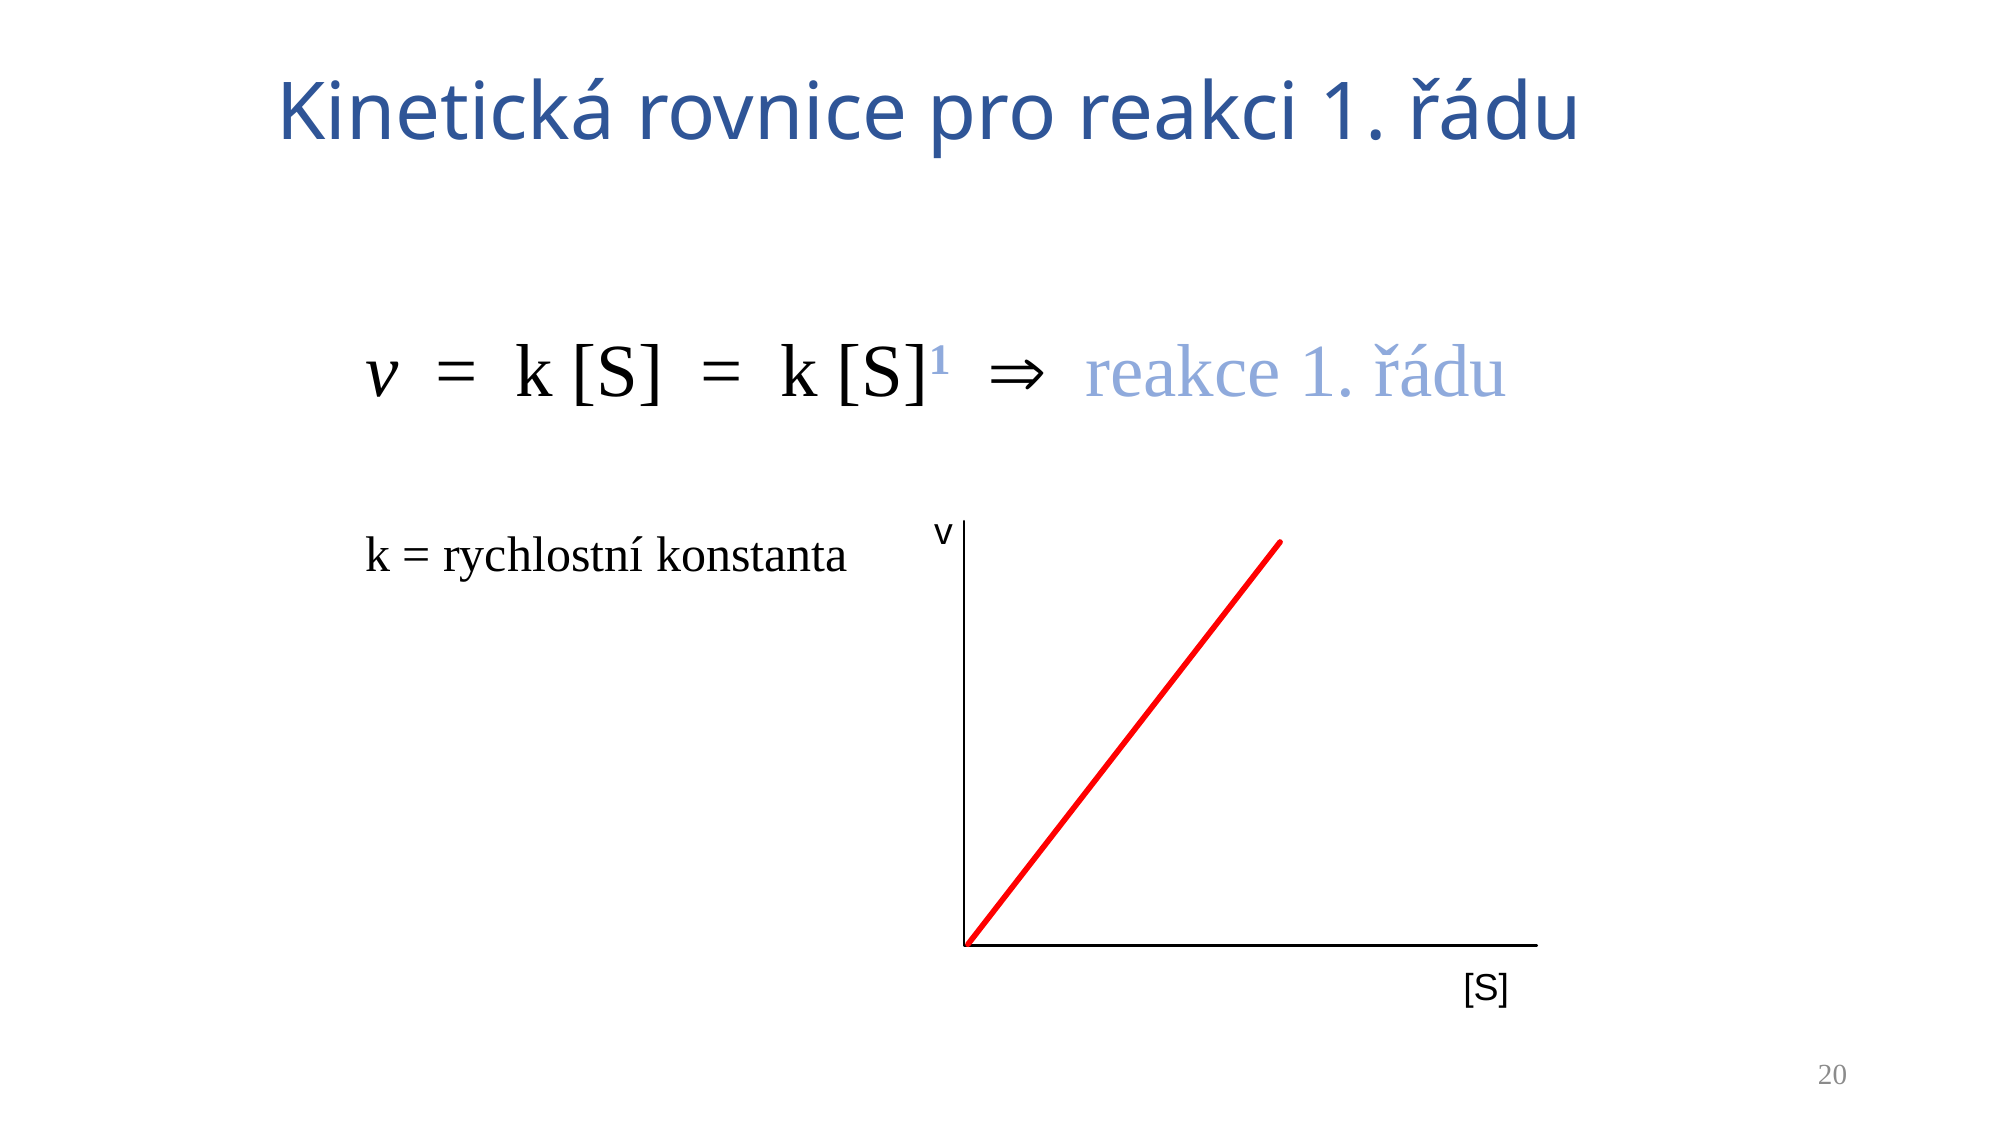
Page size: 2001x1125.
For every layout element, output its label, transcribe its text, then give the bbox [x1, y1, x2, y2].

slide_number 20 [1412, 1042, 1863, 1103]
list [917, 479, 1579, 1038]
text_box v = k [S] = k [S]1  reakce 1. řádu k = rychlostní konstanta [350, 314, 1626, 589]
title Kinetická rovnice pro reakci 1. řádu [261, 29, 1762, 198]
